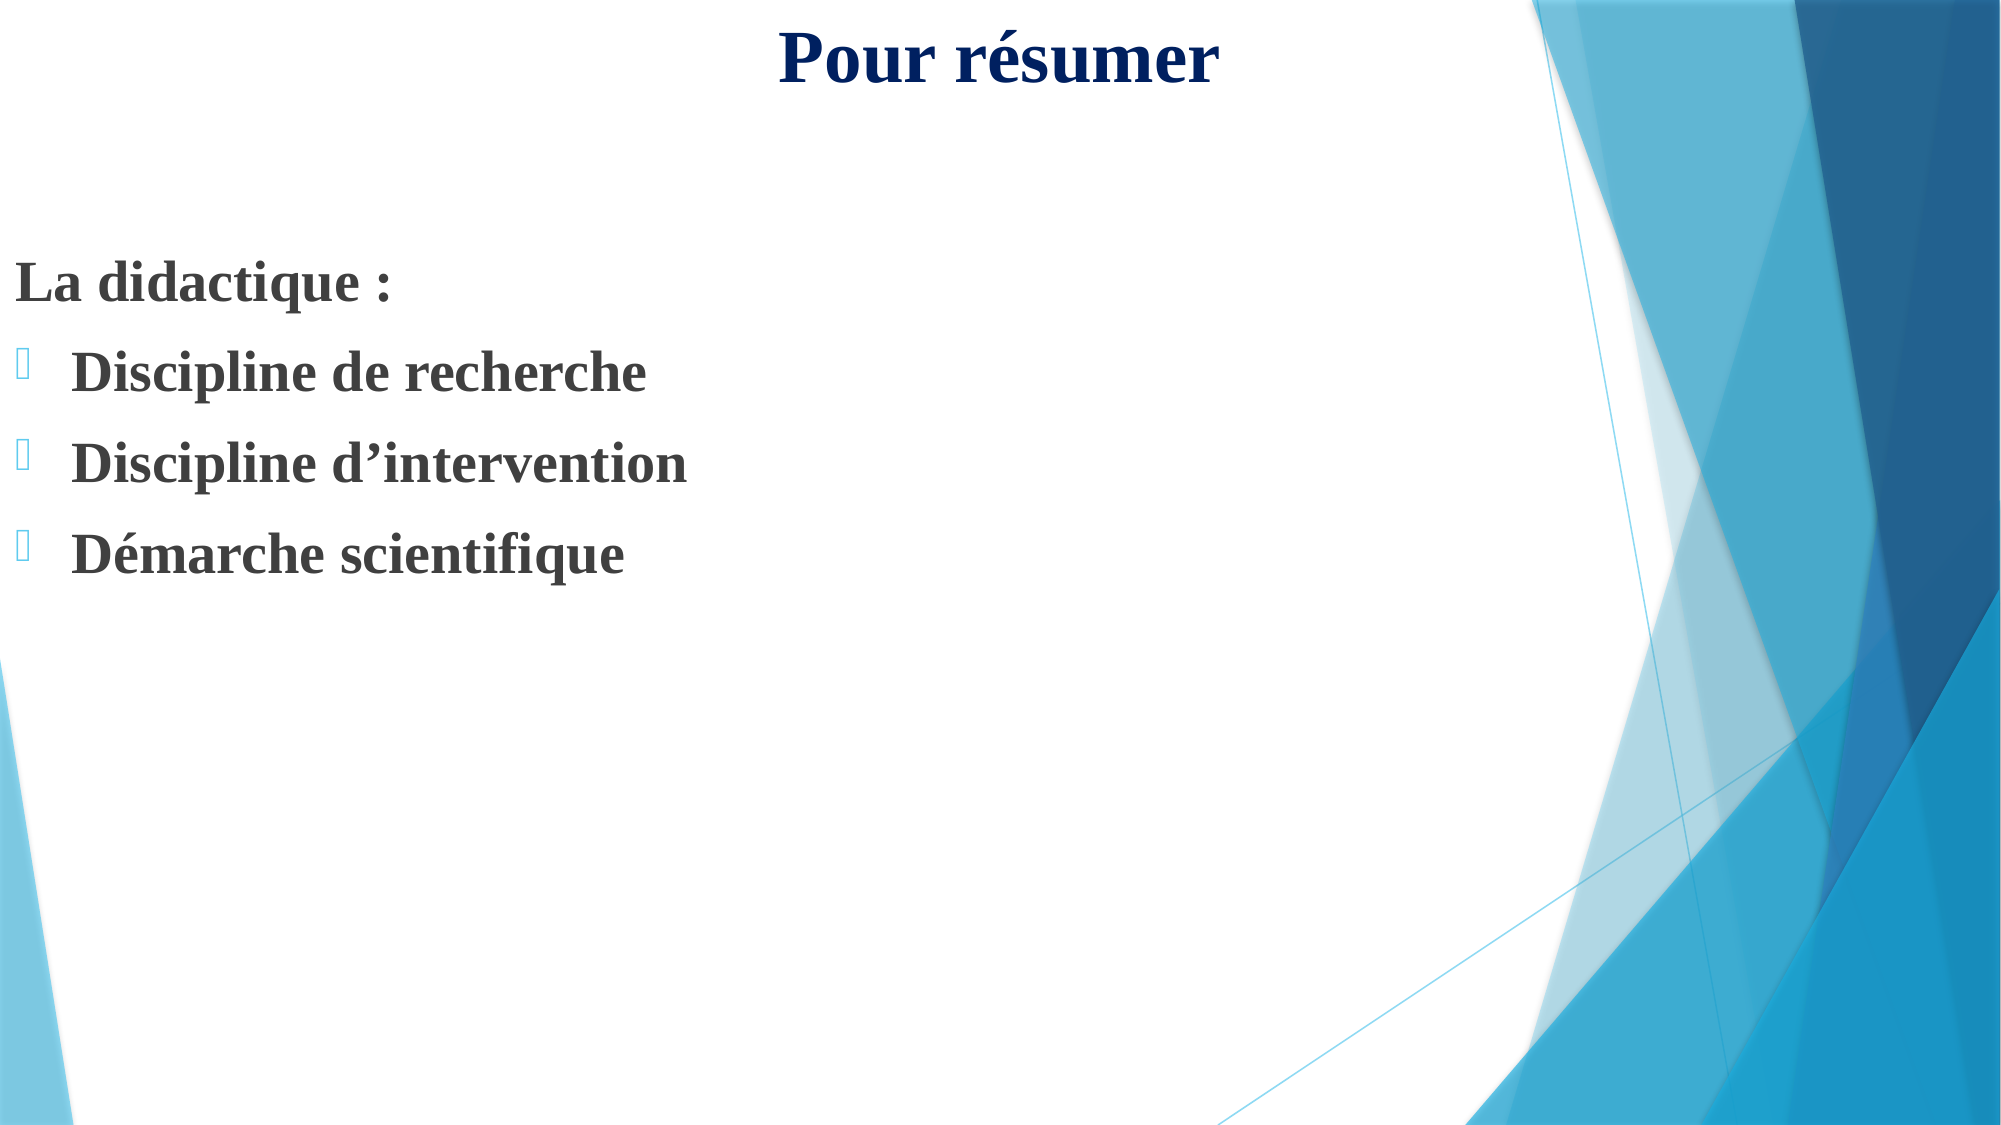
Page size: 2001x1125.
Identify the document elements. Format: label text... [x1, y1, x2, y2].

title Pour résumer [0, 0, 2000, 169]
list La didactique : Discipline de recherche Discipline d’intervention Démarche scientifique [0, 169, 2000, 1125]
